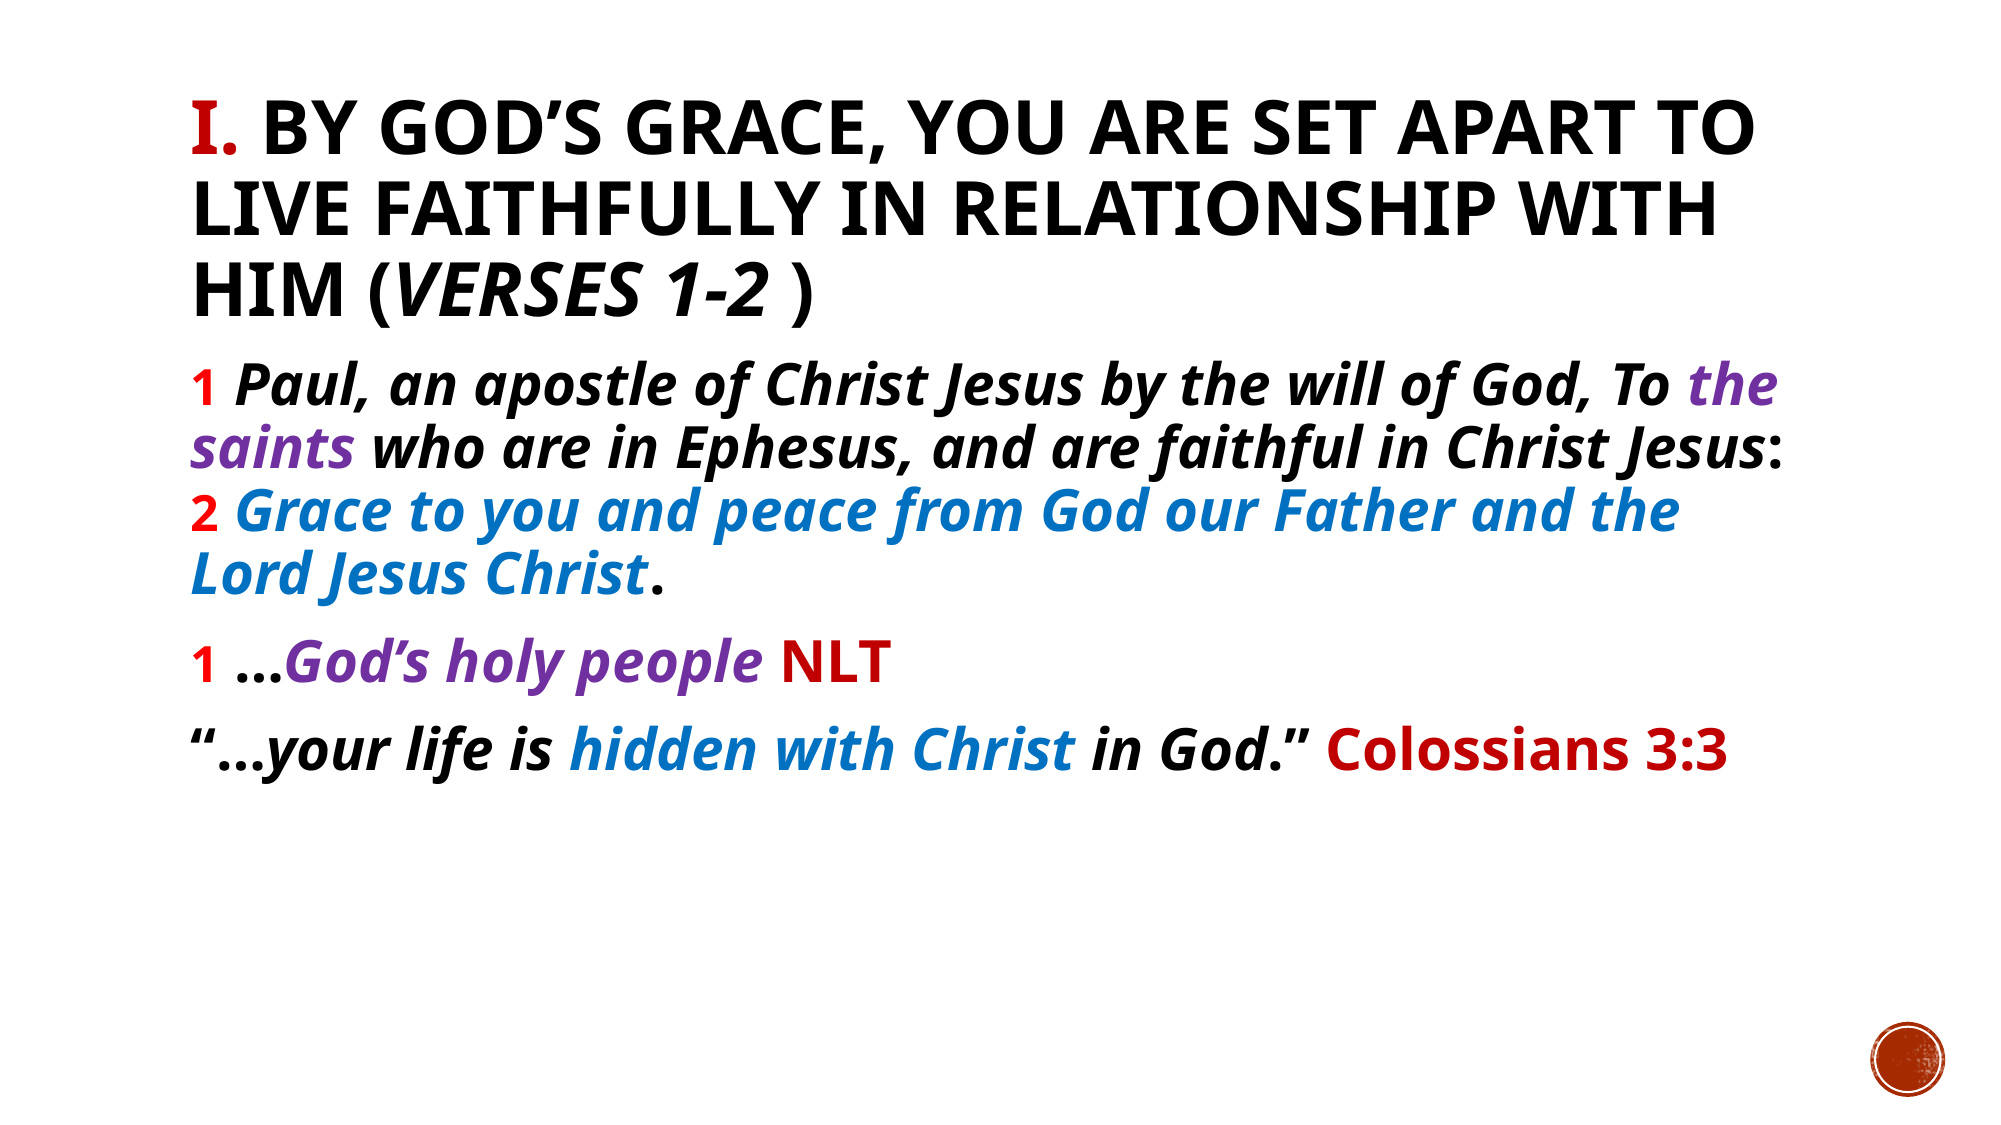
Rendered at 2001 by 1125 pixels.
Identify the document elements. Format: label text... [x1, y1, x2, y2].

title I. By God’s grace, you are set apart to live faithfully in relationship with Him (verses 1-2 ) [175, 79, 1826, 344]
list 1 Paul, an apostle of Christ Jesus by the will of God, To the saints who are in Ephesus, and are faithful in Christ Jesus: 2 Grace to you and peace from God our Father and the Lord Jesus Christ. 1 …God’s holy people NLT “…your life is hidden with Christ in God.” Colossians 3:3 [175, 348, 1826, 1013]
